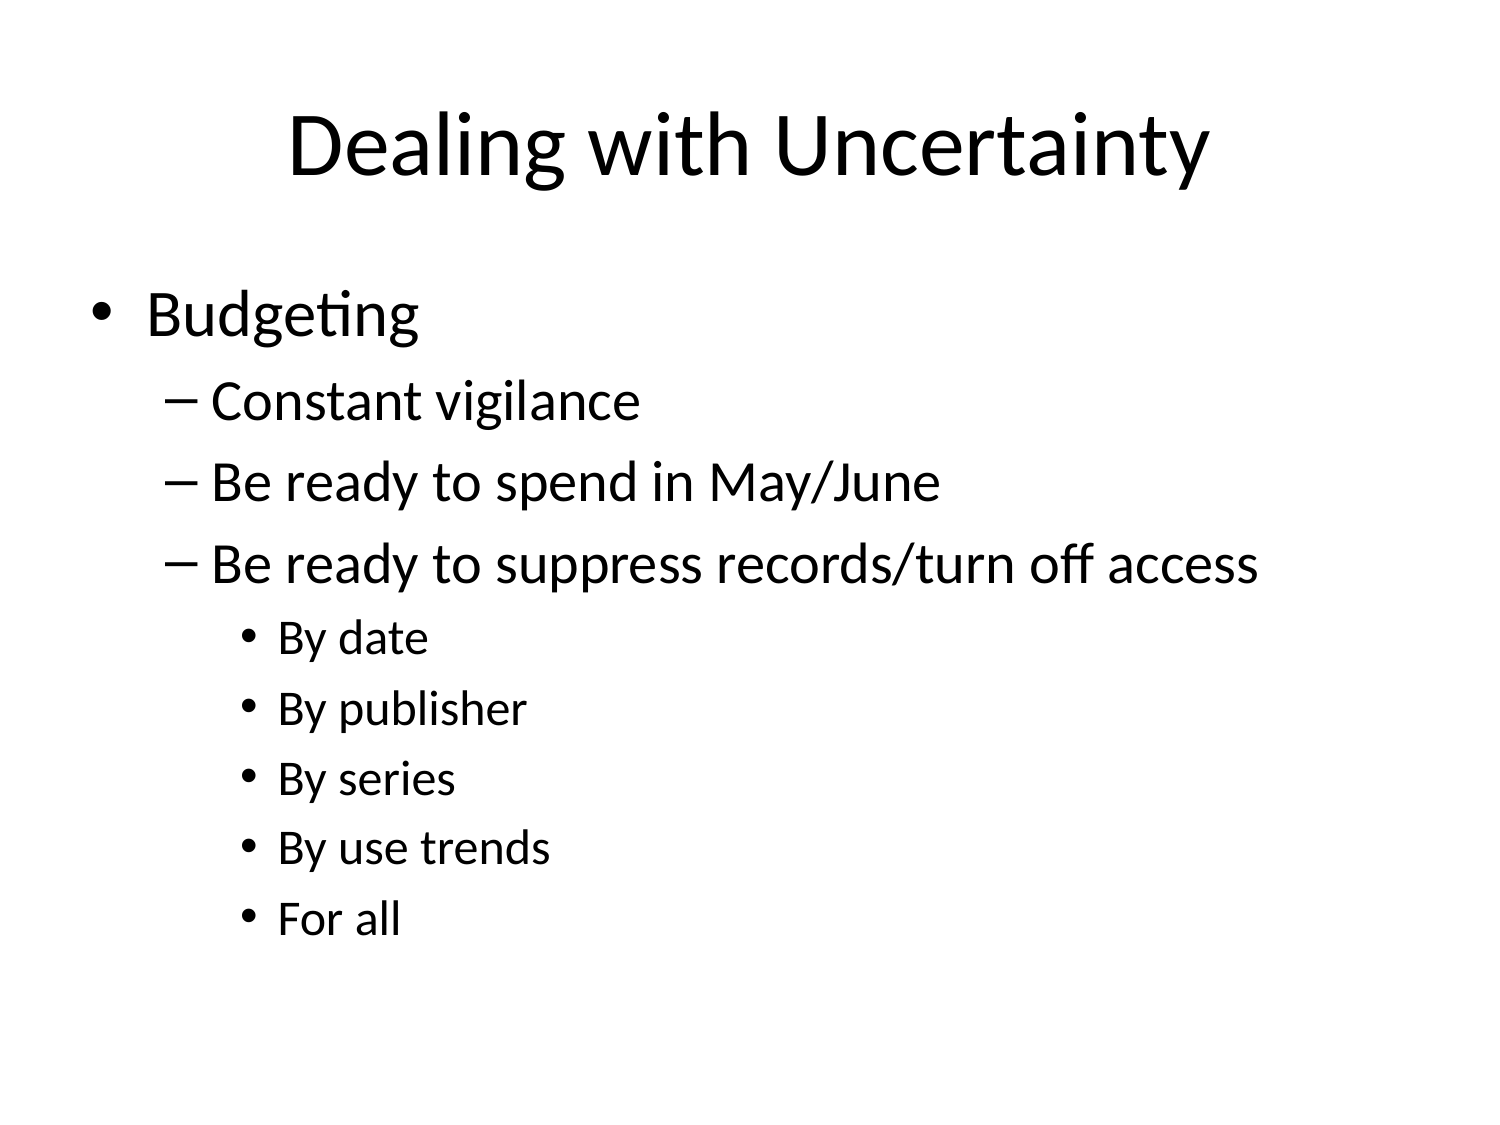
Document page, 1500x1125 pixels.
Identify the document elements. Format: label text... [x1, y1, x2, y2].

list Budgeting Constant vigilance Be ready to spend in May/June Be ready to suppress records/turn off access By date By publisher By series By use trends For all [75, 262, 1425, 1005]
title Dealing with Uncertainty [75, 45, 1425, 233]
